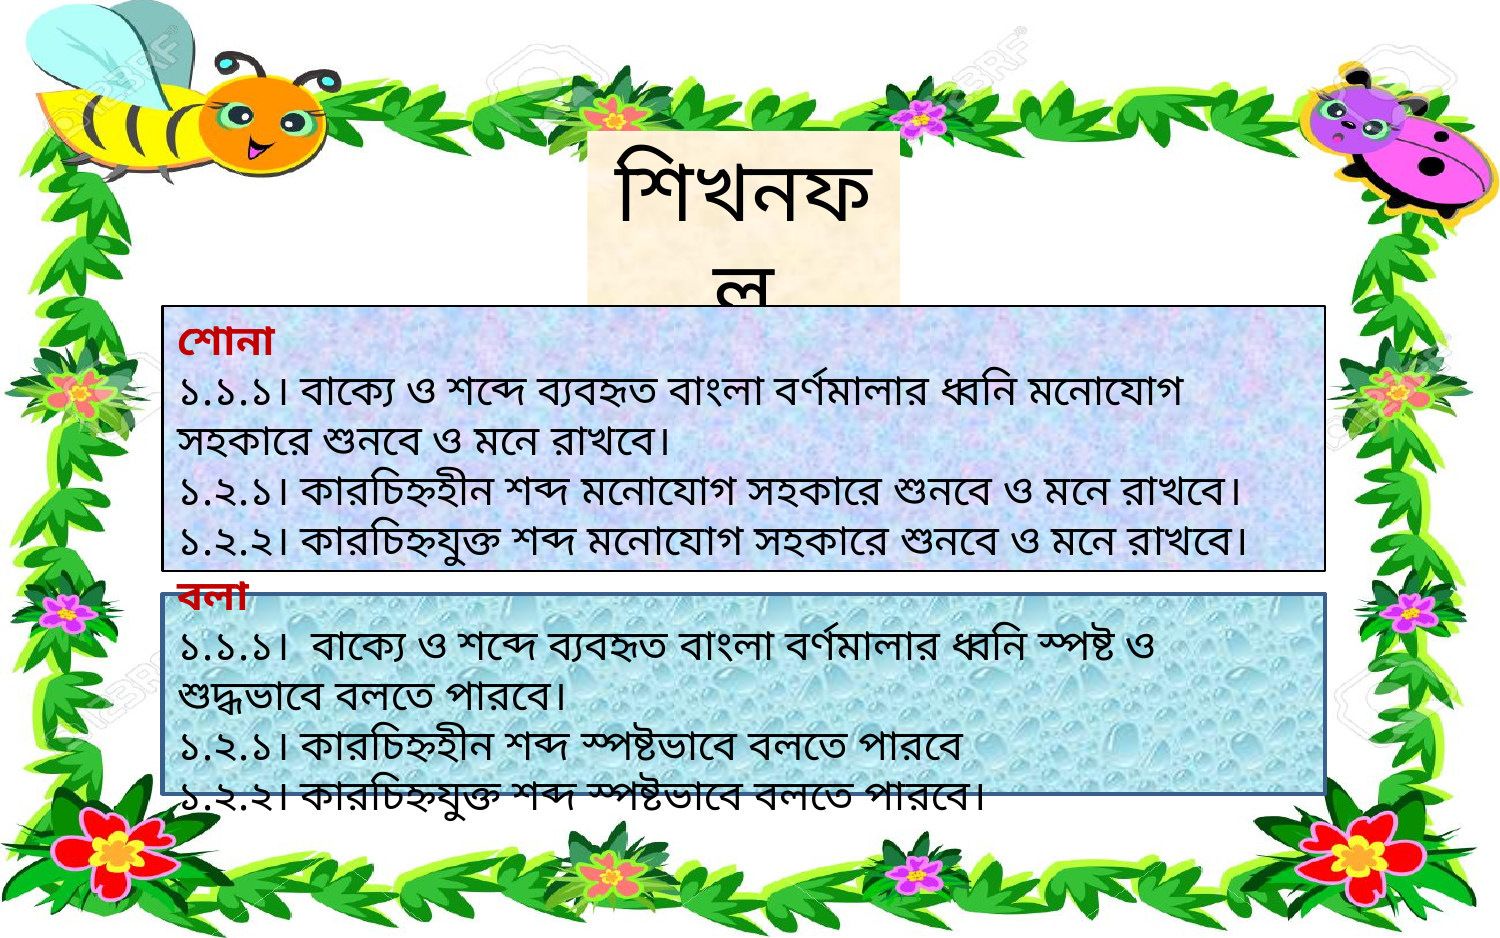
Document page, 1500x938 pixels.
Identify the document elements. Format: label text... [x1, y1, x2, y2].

picture [0, 0, 1500, 938]
text_box শোনা ১.১.১। বাক্যে ও শব্দে ব্যবহৃত বাংলা বর্ণমালার ধ্বনি মনোযোগ সহকারে শুনবে ও মনে রাখবে। ১.২.১। কারচিহ্নহীন শব্দ মনোযোগ সহকারে শুনবে ও মনে রাখবে। ১.২.২। কারচিহ্নযুক্ত শব্দ মনোযোগ সহকারে শুনবে ও মনে রাখবে। [162, 306, 1325, 572]
text_box বলা ১.১.১। বাক্যে ও শব্দে ব্যবহৃত বাংলা বর্ণমালার ধ্বনি স্পষ্ট ও শুদ্ধভাবে বলতে পারবে। ১.২.১। কারচিহ্নহীন শব্দ স্পষ্টভাবে বলতে পারবে ১.২.২। কারচিহ্নযুক্ত শব্দ স্পষ্টভাবে বলতে পারবে। [160, 592, 1327, 796]
text_box শিখনফল [587, 131, 900, 306]
